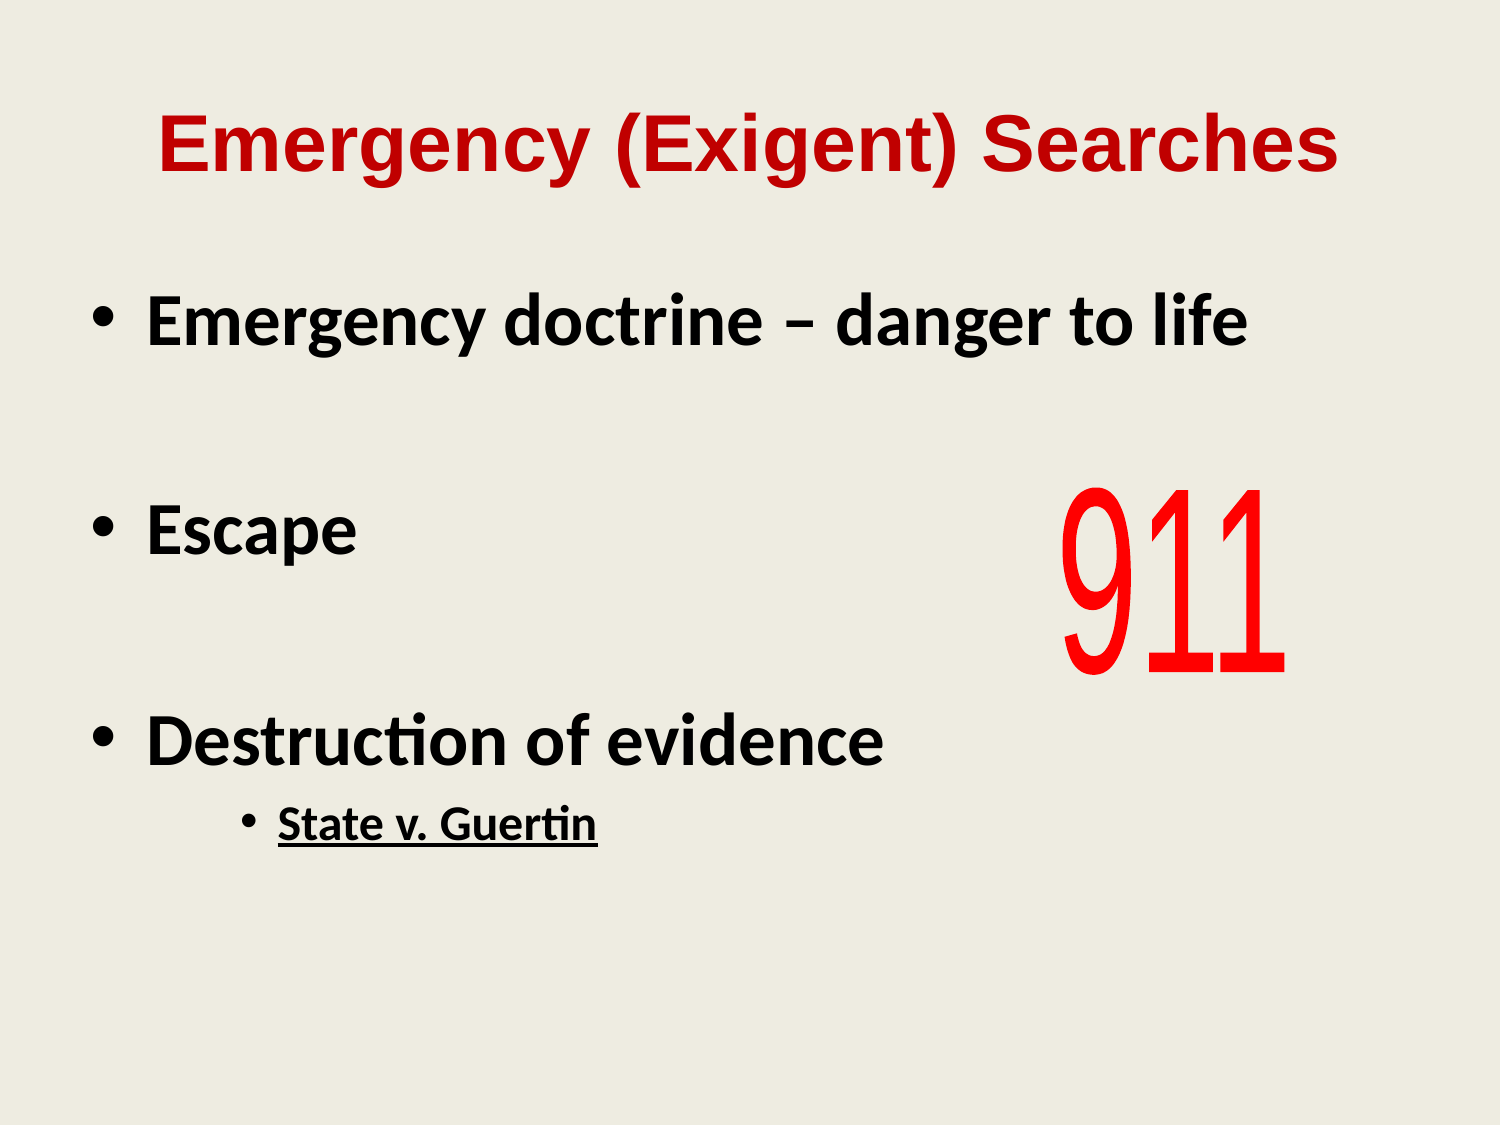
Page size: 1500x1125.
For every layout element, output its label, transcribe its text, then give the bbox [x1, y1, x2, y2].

list Emergency doctrine – danger to life Escape Destruction of evidence State v. Guertin [75, 262, 1425, 1005]
title Emergency (Exigent) Searches [75, 45, 1425, 233]
